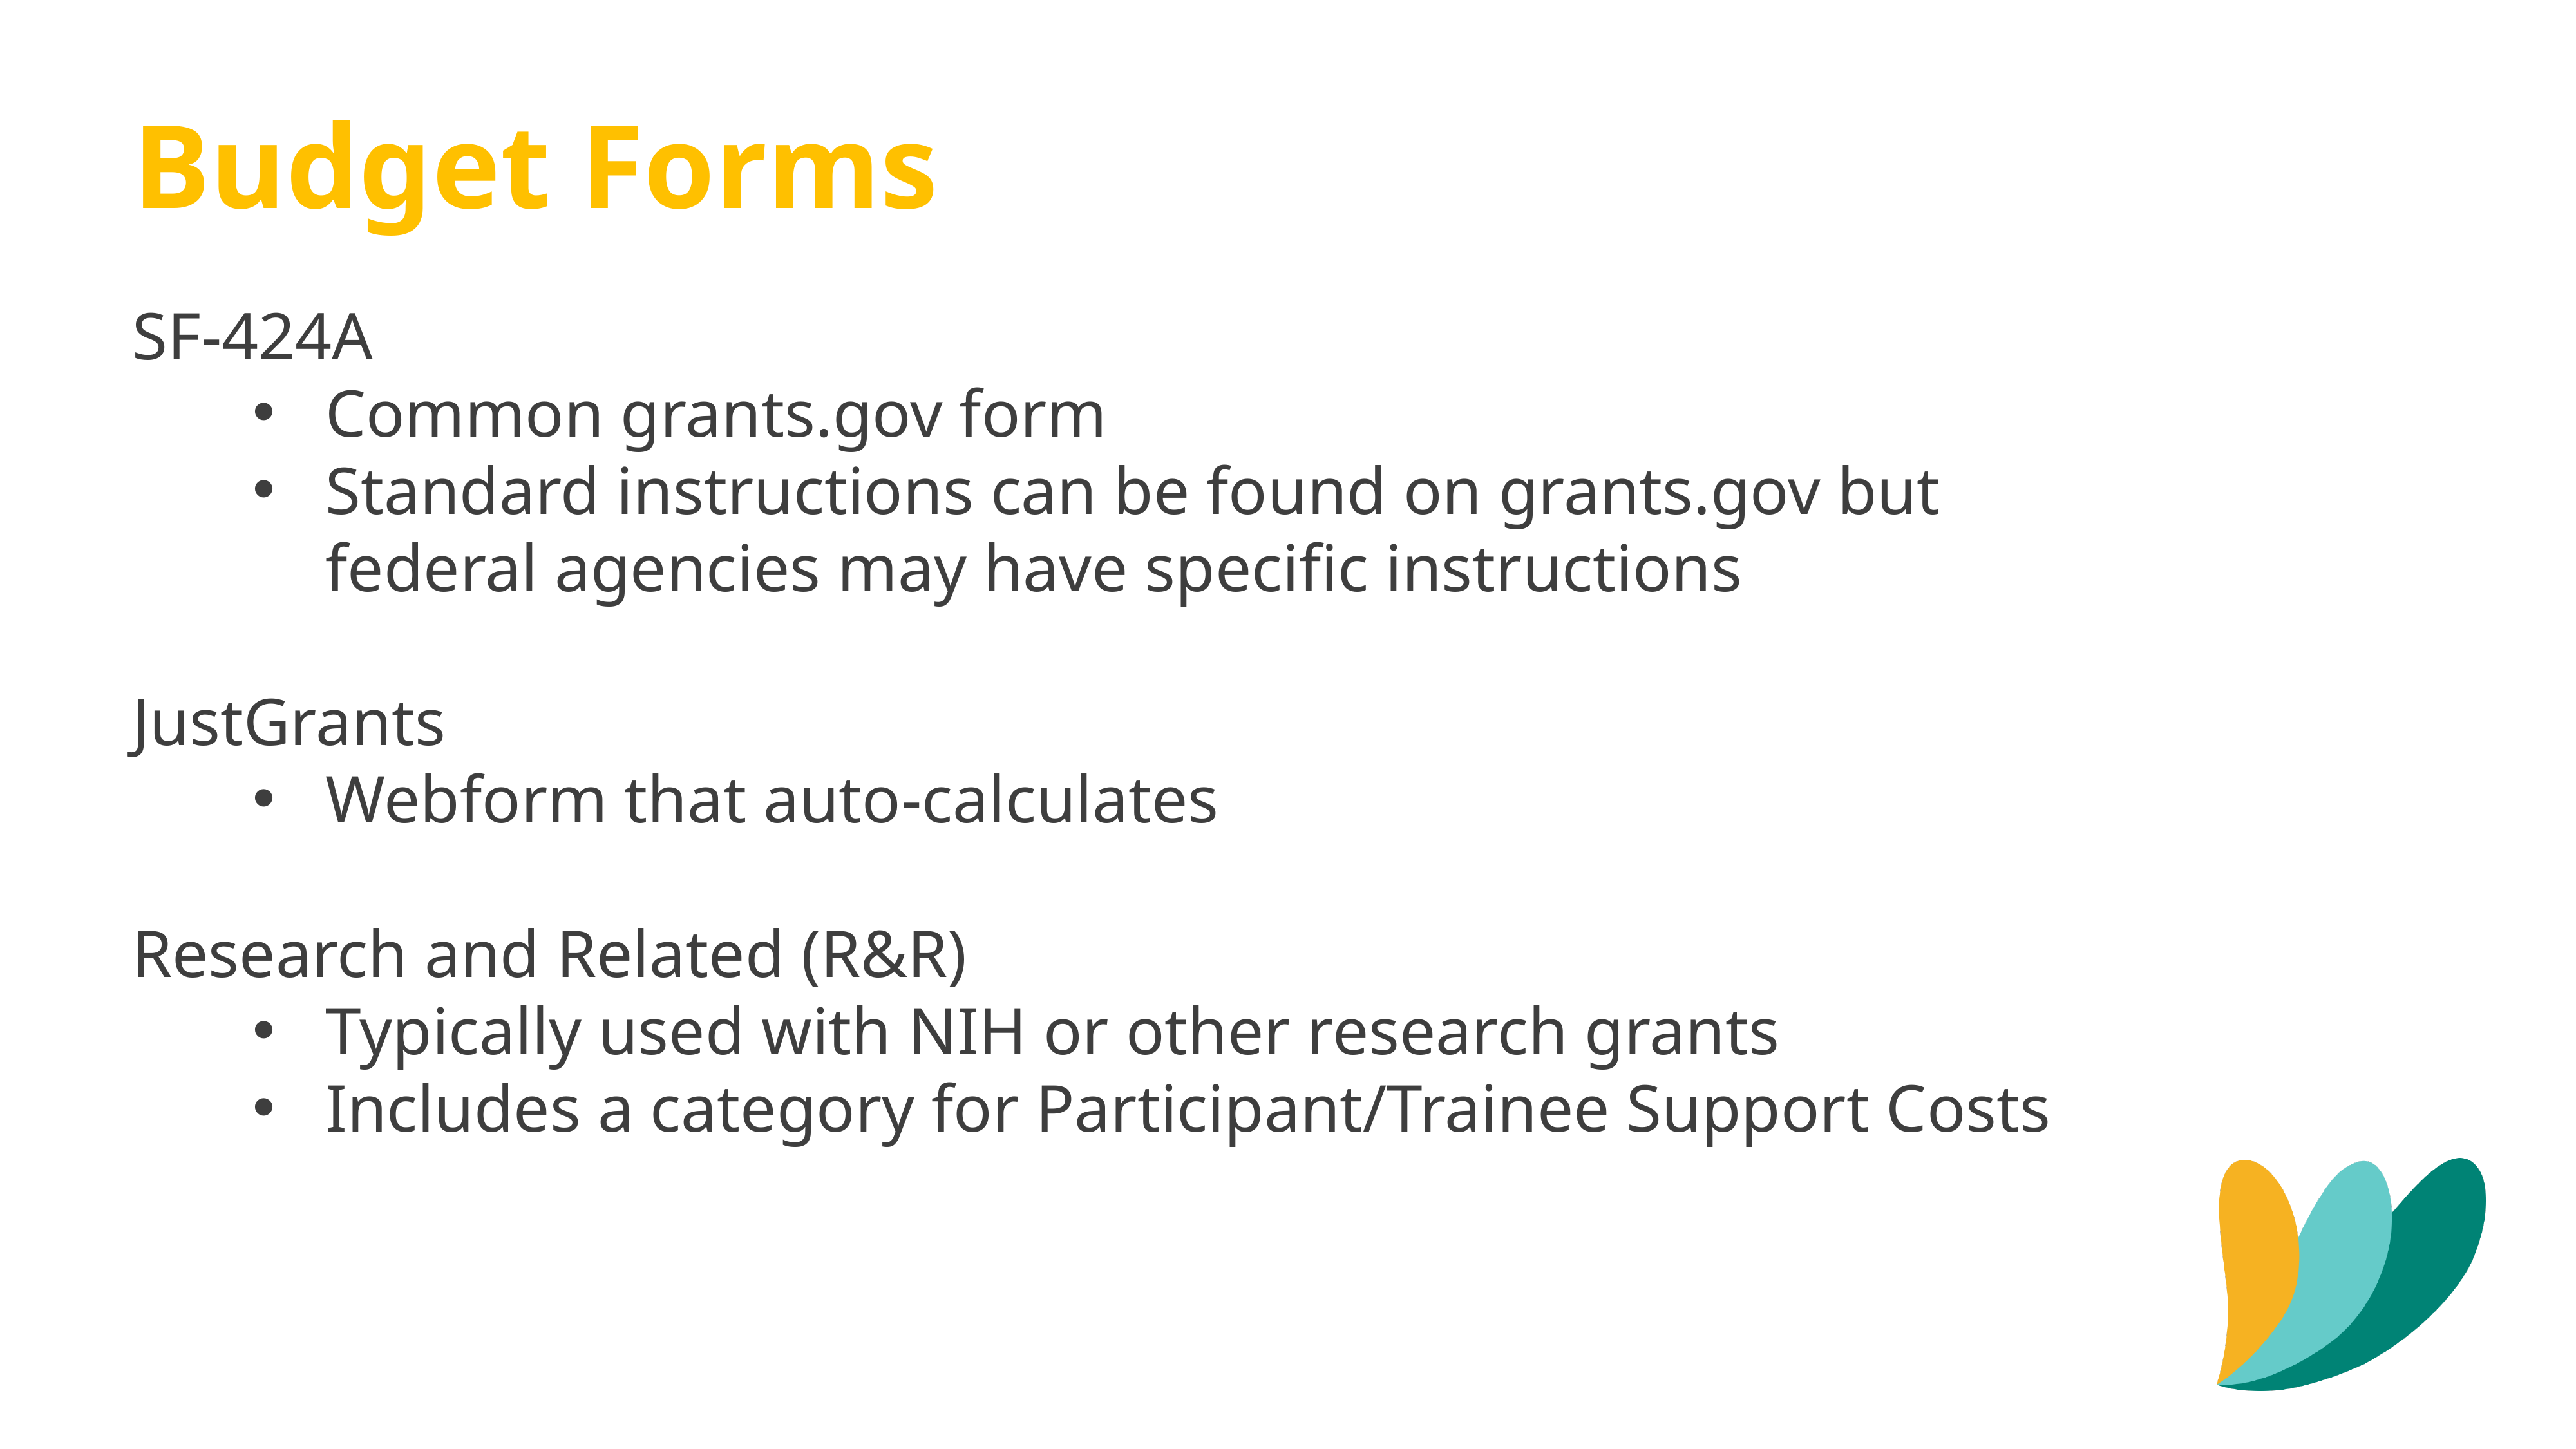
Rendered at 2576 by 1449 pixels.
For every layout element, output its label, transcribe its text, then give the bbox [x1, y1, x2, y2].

title Budget Forms [127, 114, 2449, 266]
picture [2217, 1157, 2486, 1391]
text_box SF-424A Common grants.gov form Standard instructions can be found on grants.gov but federal agencies may have specific instructions JustGrants Webform that auto-calculates Research and Related (R&R) Typically used with NIH or other research grants Includes a category for Participant/Trainee Support Costs [127, 290, 2143, 1159]
